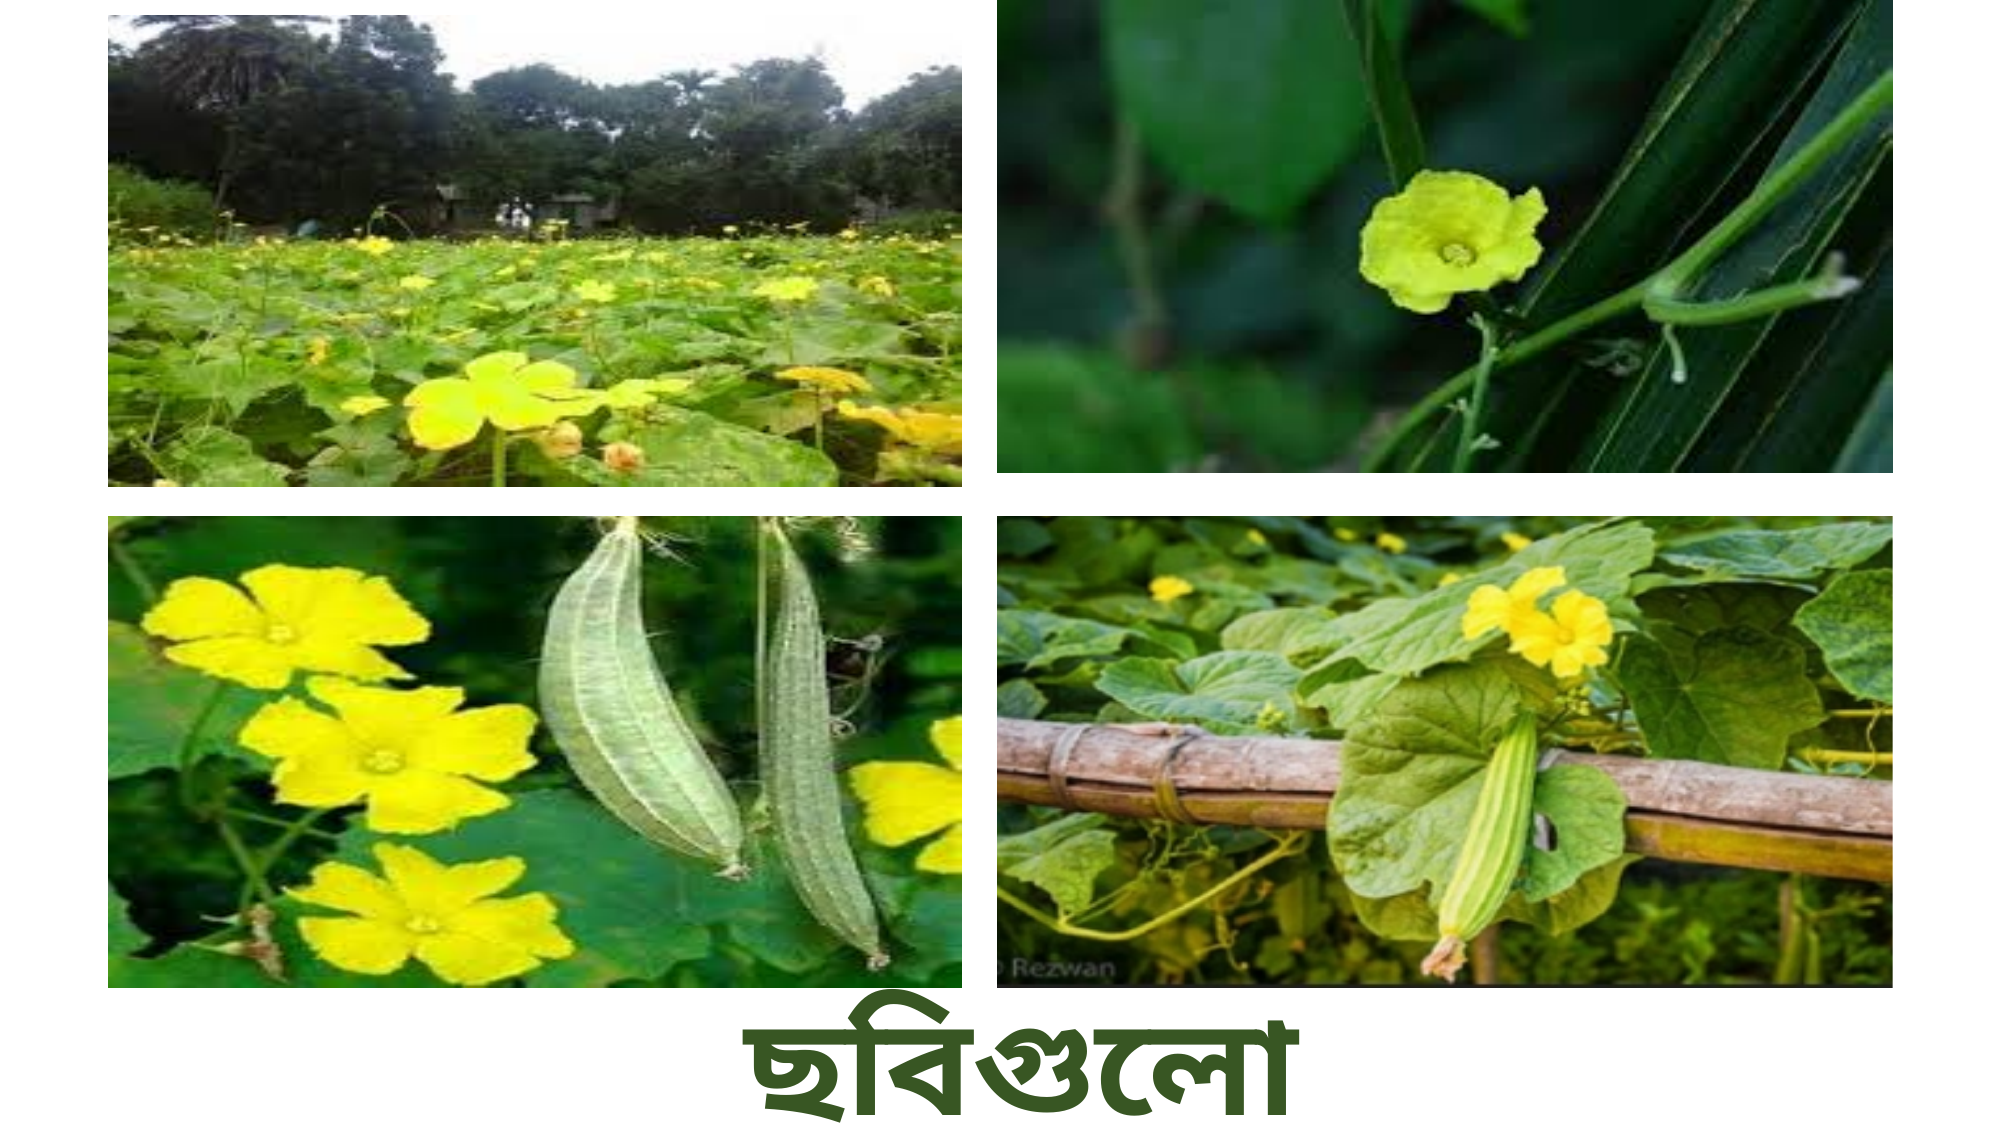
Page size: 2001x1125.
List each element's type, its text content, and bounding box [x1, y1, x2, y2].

picture [997, 0, 1893, 473]
picture [108, 15, 962, 487]
picture [997, 516, 1893, 988]
picture [108, 516, 962, 988]
text_box ছবিগুলো দেখো [598, 970, 1445, 1125]
